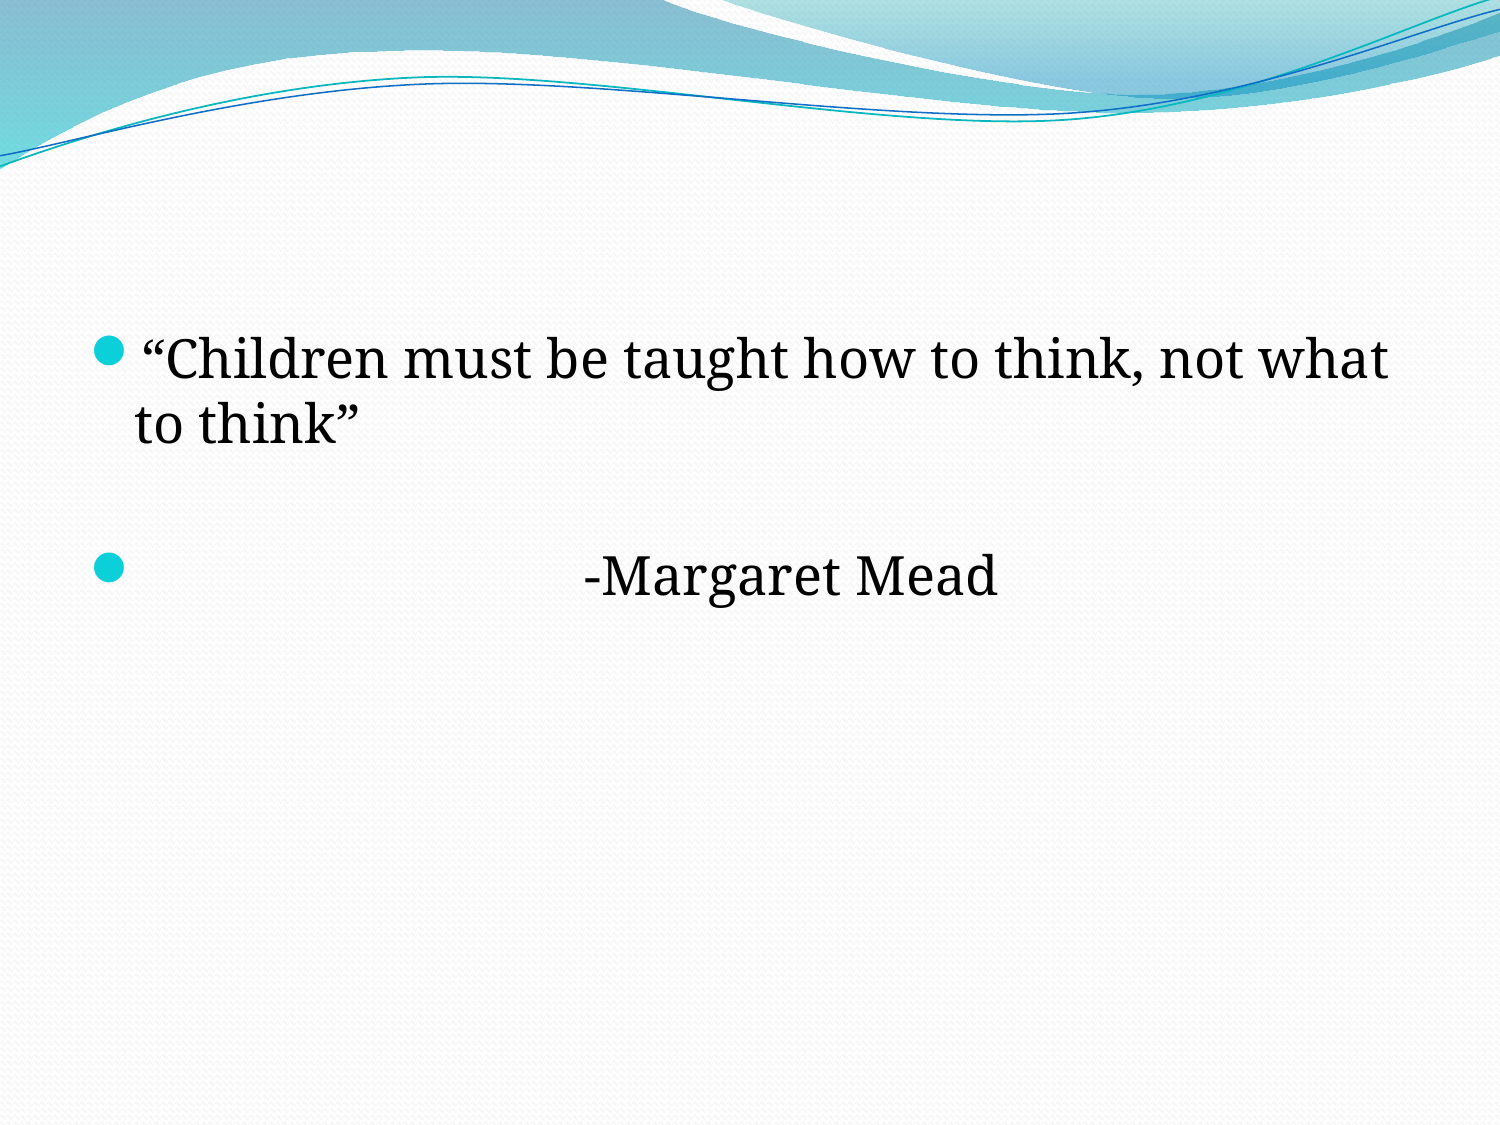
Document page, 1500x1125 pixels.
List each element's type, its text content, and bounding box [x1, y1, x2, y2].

list “Children must be taught how to think, not what to think” -Margaret Mead [75, 317, 1425, 970]
